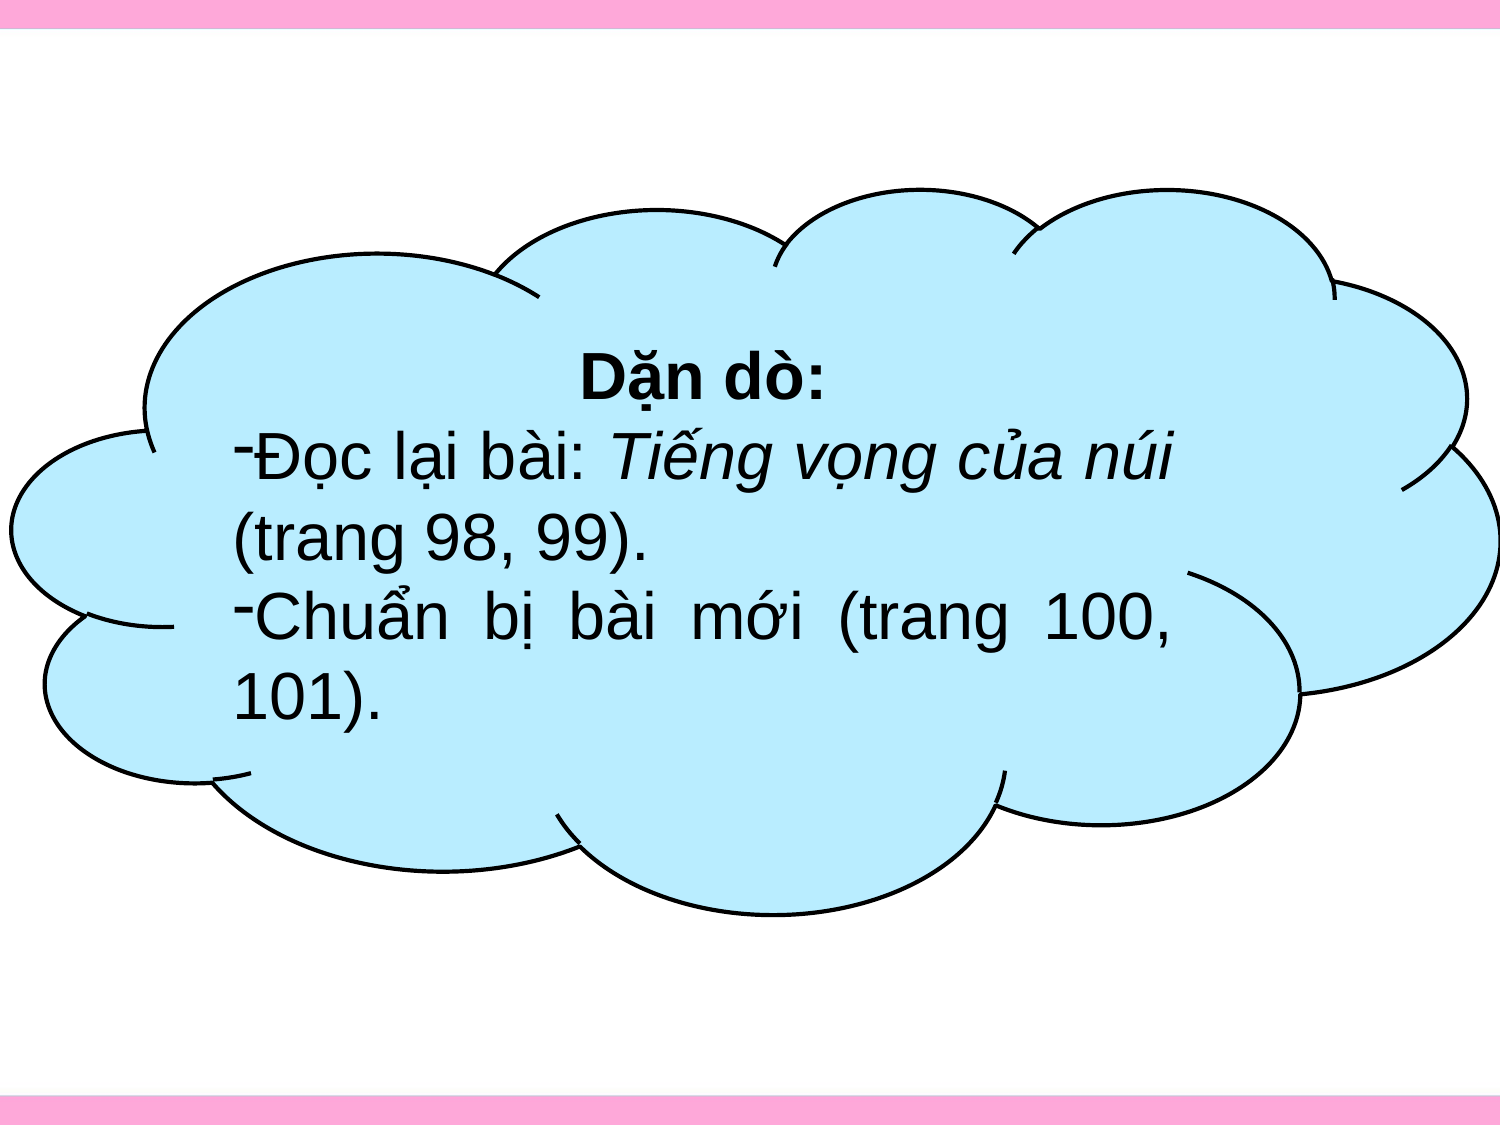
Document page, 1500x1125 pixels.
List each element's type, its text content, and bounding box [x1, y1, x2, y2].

text_box Dặn dò: Đọc lại bài: Tiếng vọng của núi (trang 98, 99). Chuẩn bị bài mới (trang 100, 101). [9, 187, 1500, 918]
picture [0, 0, 1500, 1125]
